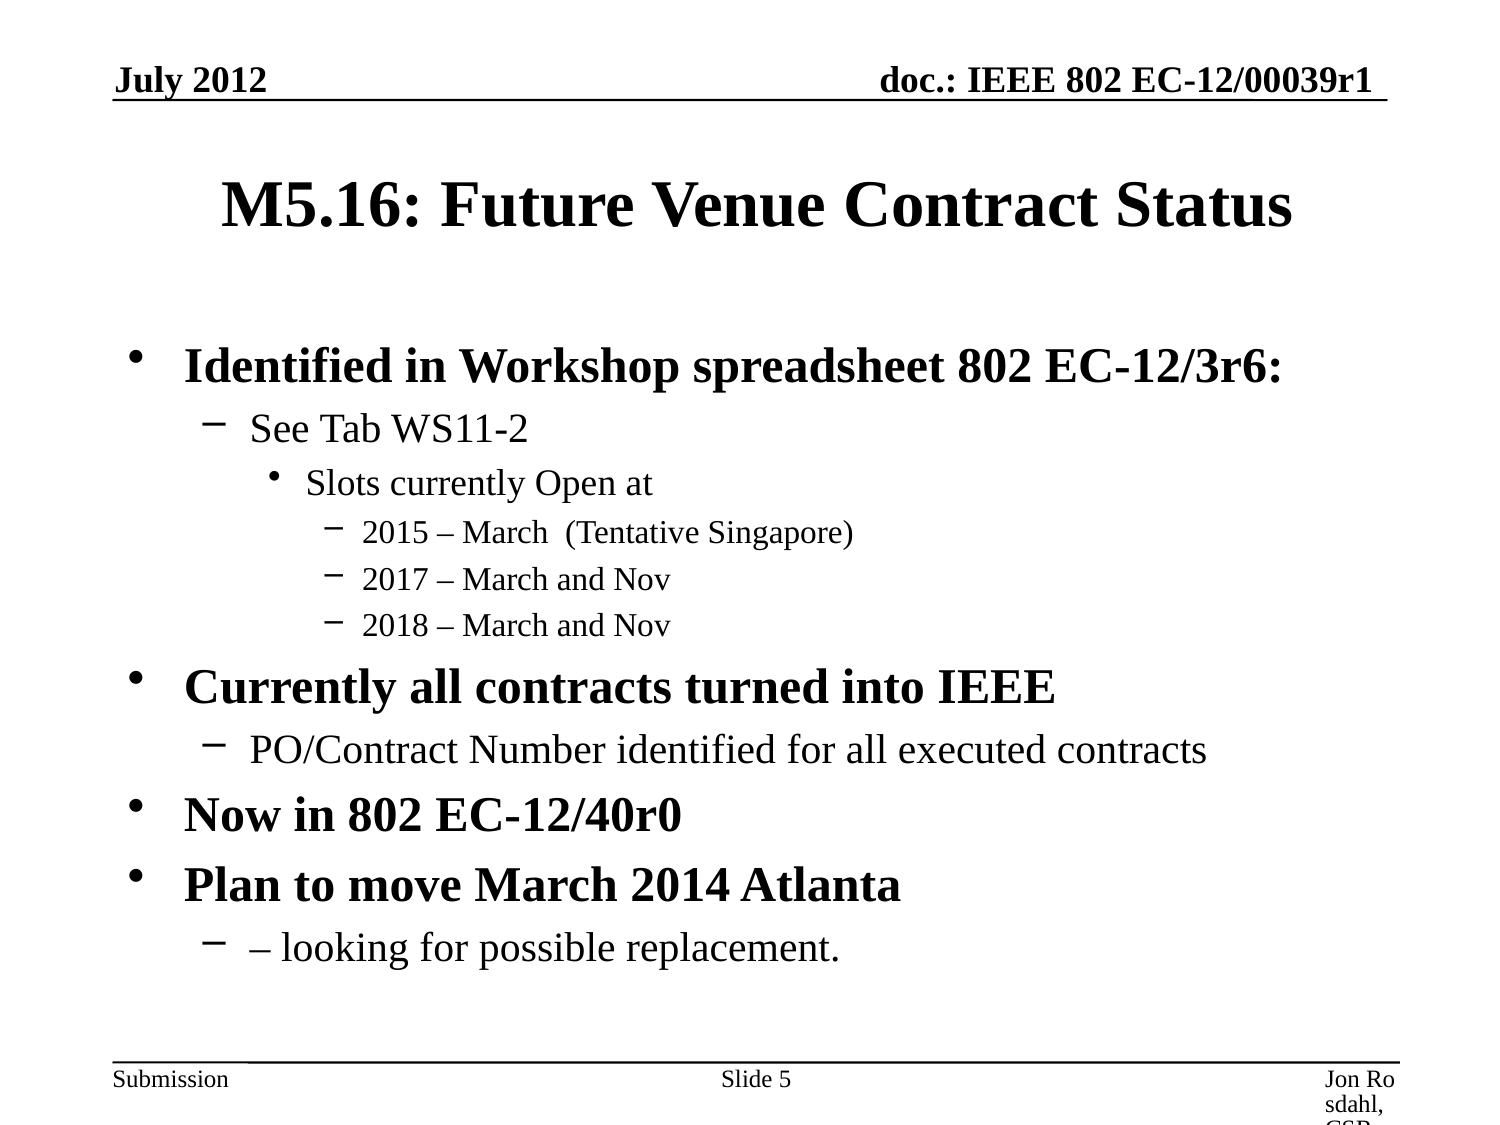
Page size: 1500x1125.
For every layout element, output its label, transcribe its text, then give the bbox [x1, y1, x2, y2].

list Identified in Workshop spreadsheet 802 EC-12/3r6: See Tab WS11-2 Slots currently Open at 2015 – March (Tentative Singapore) 2017 – March and Nov 2018 – March and Nov Currently all contracts turned into IEEE PO/Contract Number identified for all executed contracts Now in 802 EC-12/40r0 Plan to move March 2014 Atlanta – looking for possible replacement. [112, 324, 1388, 1038]
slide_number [114, 54, 290, 101]
title M5.16: Future Venue Contract Status [112, 112, 1388, 288]
slide_number Slide 5 [712, 1061, 800, 1093]
footer Jon Rosdahl, CSR [1324, 1061, 1402, 1093]
